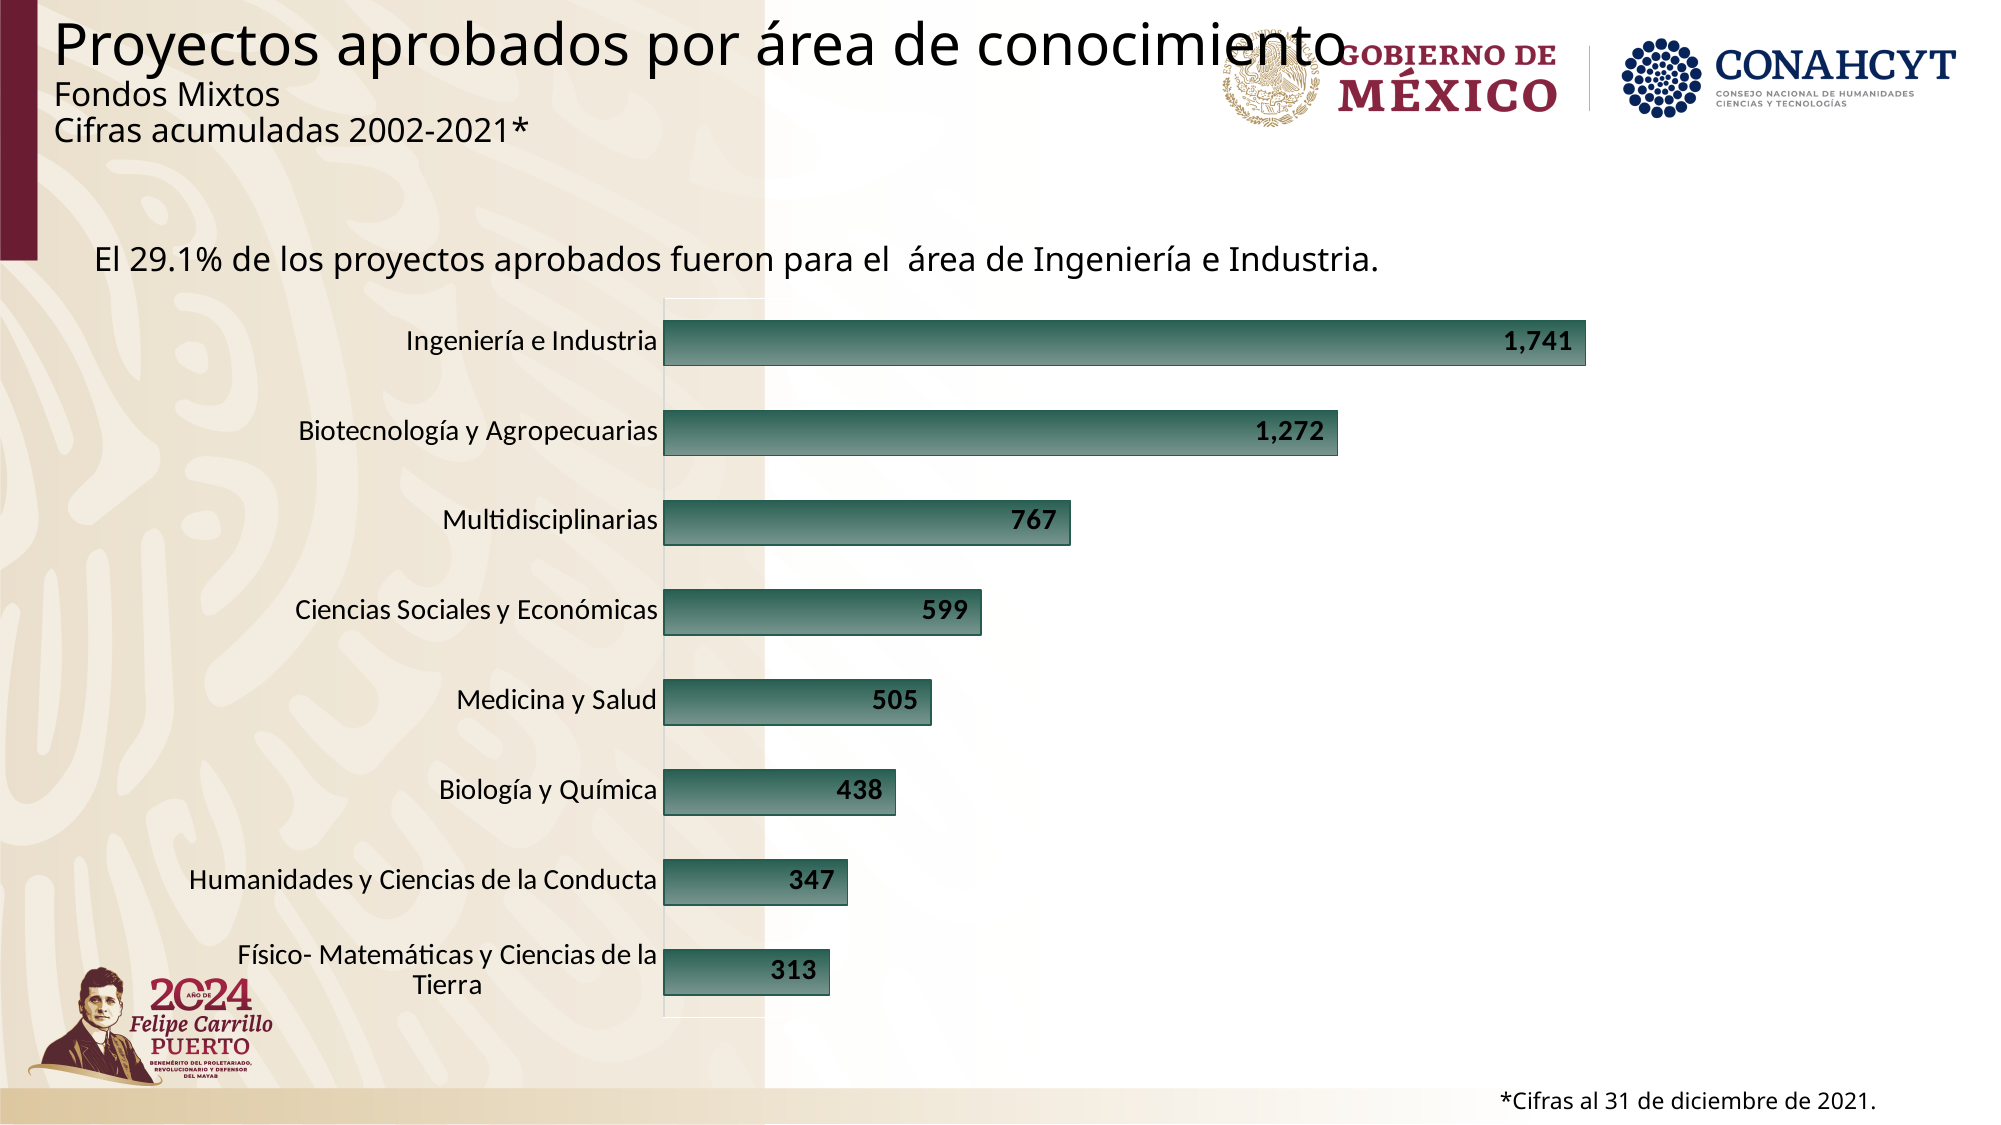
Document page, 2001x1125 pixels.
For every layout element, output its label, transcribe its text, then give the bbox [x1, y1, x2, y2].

picture [0, 0, 2001, 1125]
text_box *Cifras al 31 de diciembre de 2021. [1485, 1079, 1948, 1122]
text_box Proyectos aprobados por área de conocimiento Fondos Mixtos Cifras acumuladas 2002-2021* [39, 7, 1600, 205]
text_box El 29.1% de los proyectos aprobados fueron para el área de Ingeniería e Industria. [79, 223, 1530, 286]
chart [185, 297, 1801, 1019]
